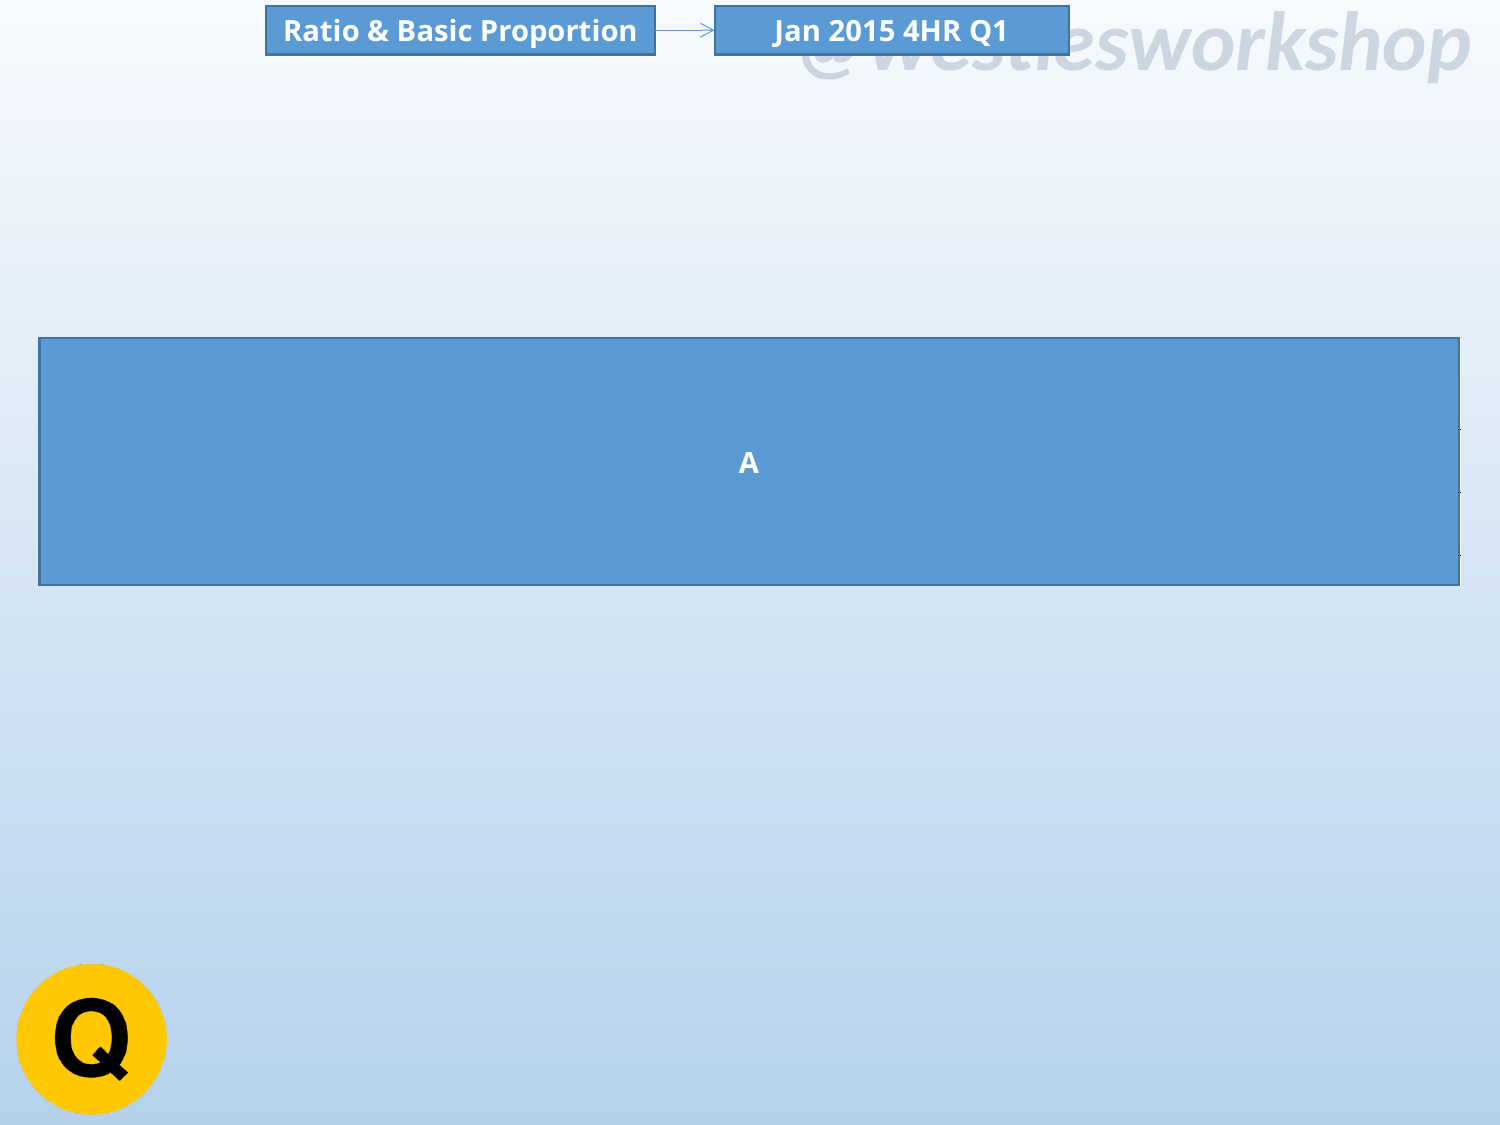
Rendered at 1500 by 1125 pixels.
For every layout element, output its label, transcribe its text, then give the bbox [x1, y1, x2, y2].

picture [0, 940, 191, 1125]
text_box Jan 2015 4HR Q1 [714, 5, 1070, 56]
text_box Ratio & Basic Proportion [265, 5, 656, 56]
picture [39, 338, 1461, 586]
